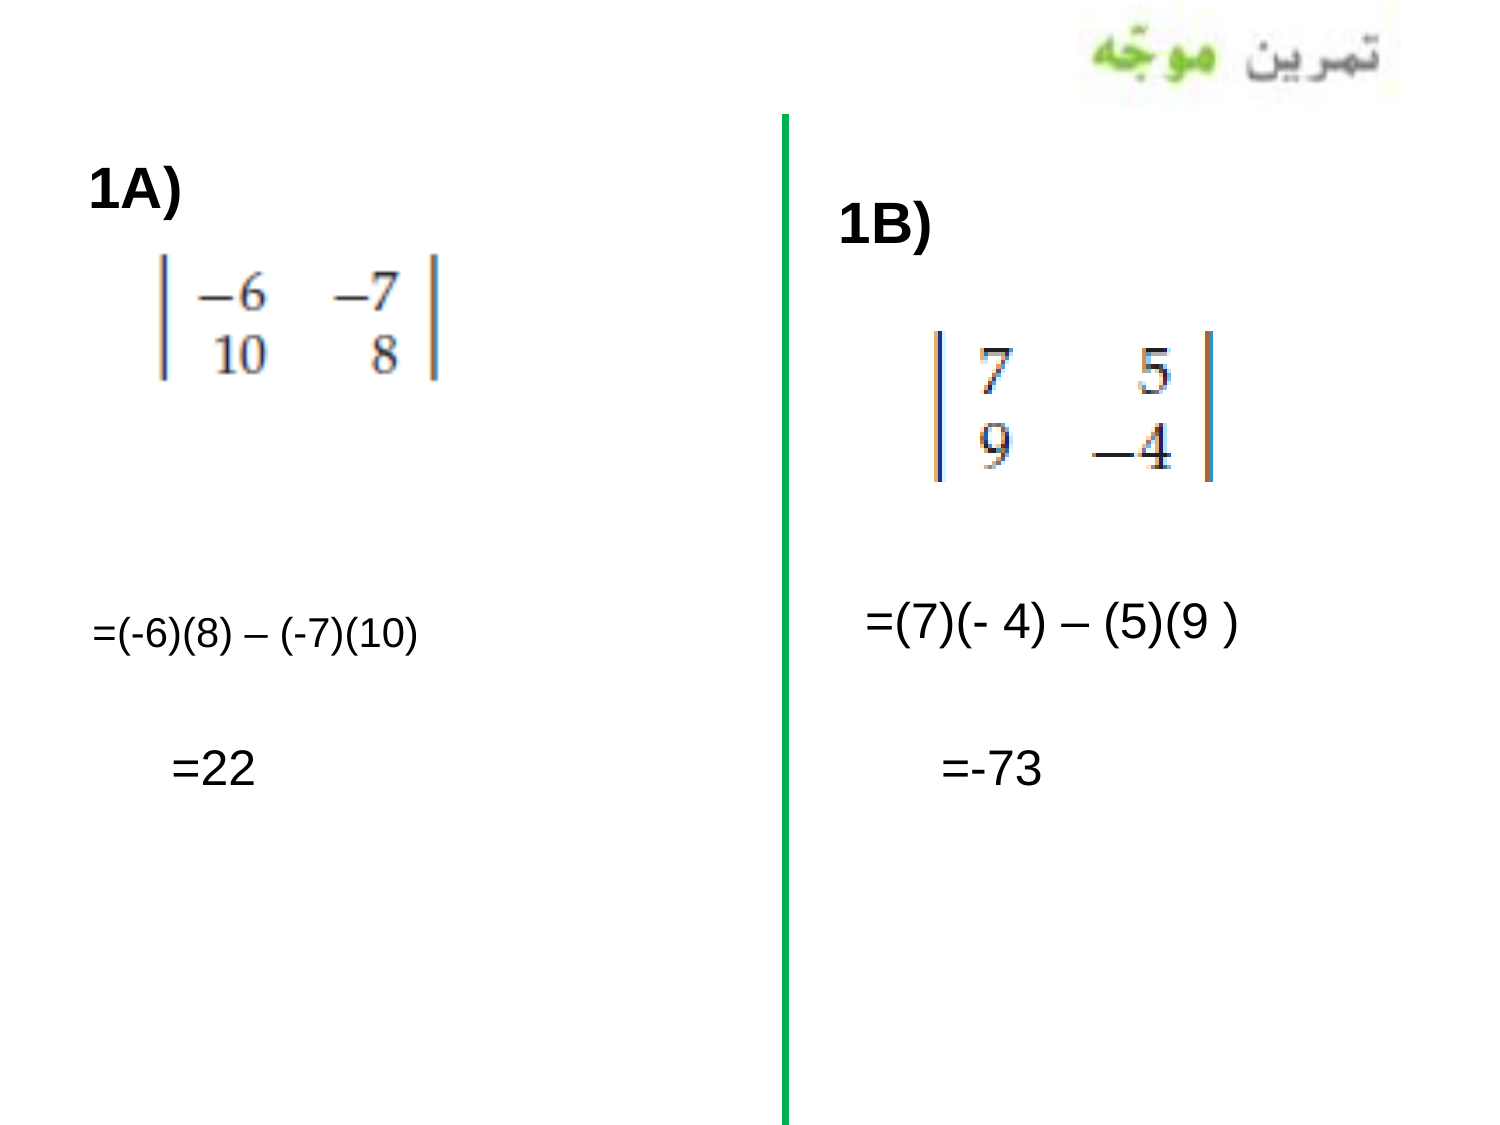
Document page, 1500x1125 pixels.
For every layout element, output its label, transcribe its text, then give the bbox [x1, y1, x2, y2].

text_box =(-6)(8) – (-7)(10) [77, 598, 465, 664]
text_box =-73 [926, 727, 1074, 803]
text_box 1A) [73, 142, 216, 228]
text_box =(7)(- 4) – (5)(9 ) [850, 581, 1297, 657]
text_box =22 [156, 727, 305, 803]
text_box 1B) [823, 177, 966, 263]
picture [901, 302, 1245, 516]
picture [139, 231, 459, 410]
picture [1066, 2, 1401, 126]
